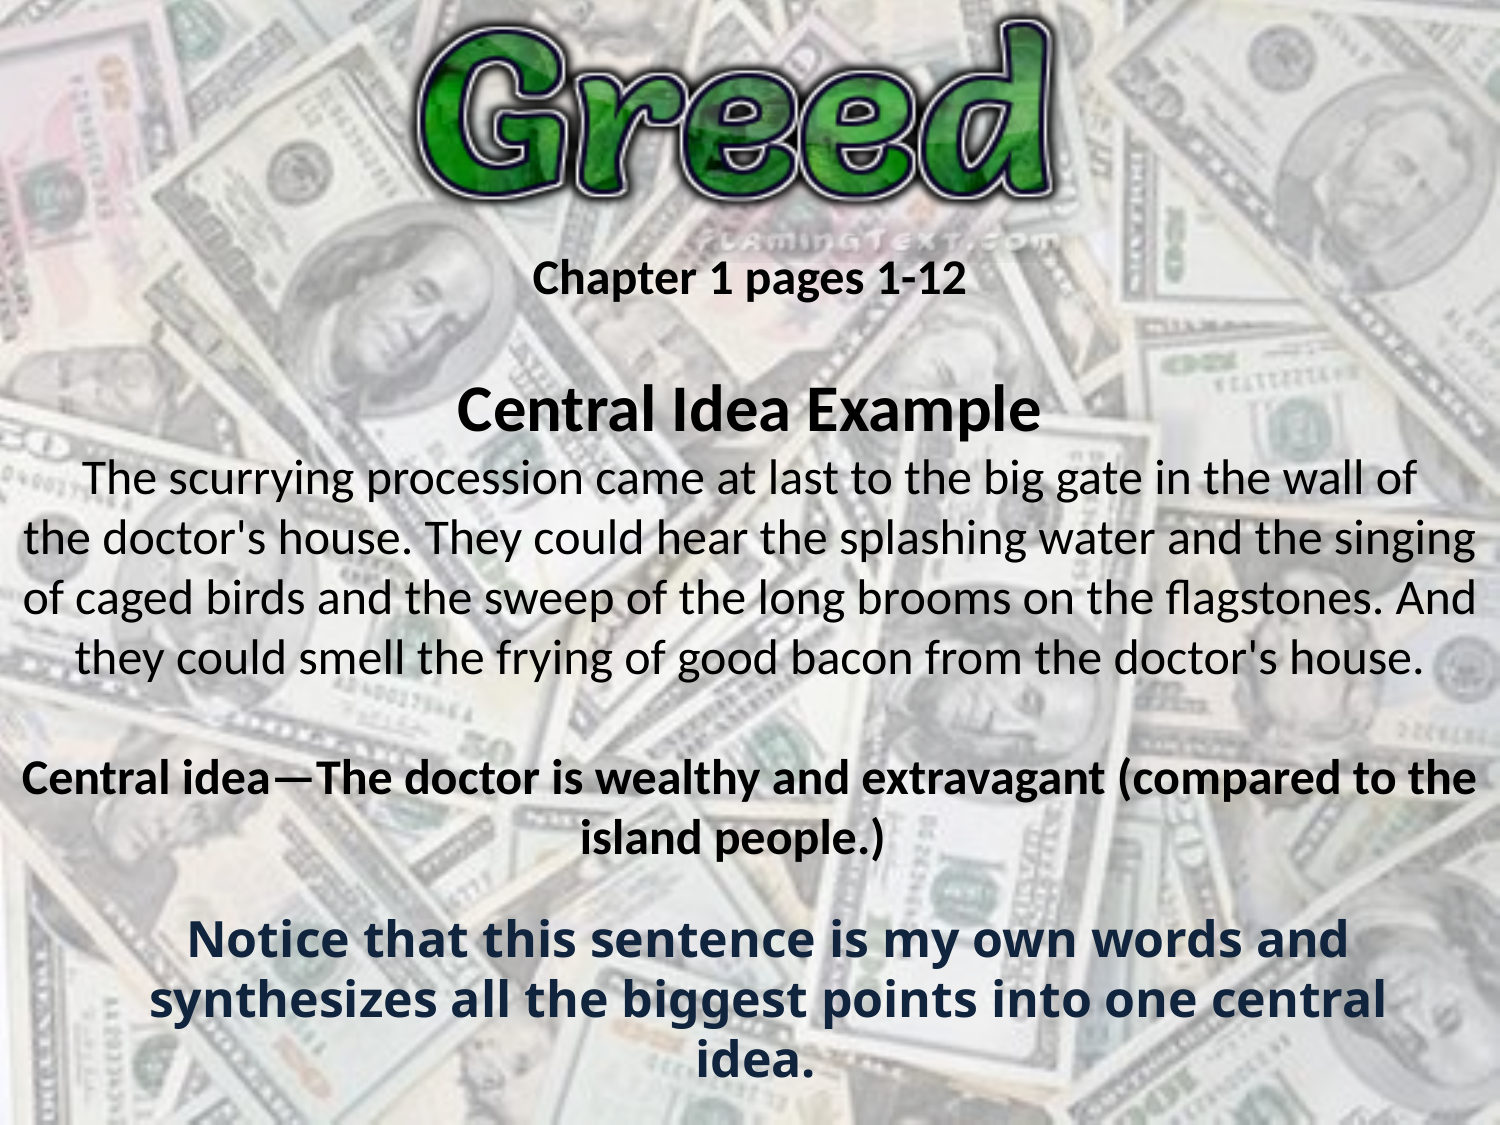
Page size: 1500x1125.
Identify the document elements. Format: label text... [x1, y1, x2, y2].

text_box Chapter 1 pages 1-12 Central Idea Example The scurrying procession came at last to the big gate in the wall of the doctor's house. They could hear the splashing water and the singing of caged birds and the sweep of the long brooms on the flagstones. And they could smell the frying of good bacon from the doctor's house. Central idea—The doctor is wealthy and extravagant (compared to the island people.) [0, 237, 1500, 933]
text_box Notice that this sentence is my own words and synthesizes all the biggest points into one central idea. [75, 899, 1463, 1095]
picture [399, 0, 1076, 263]
